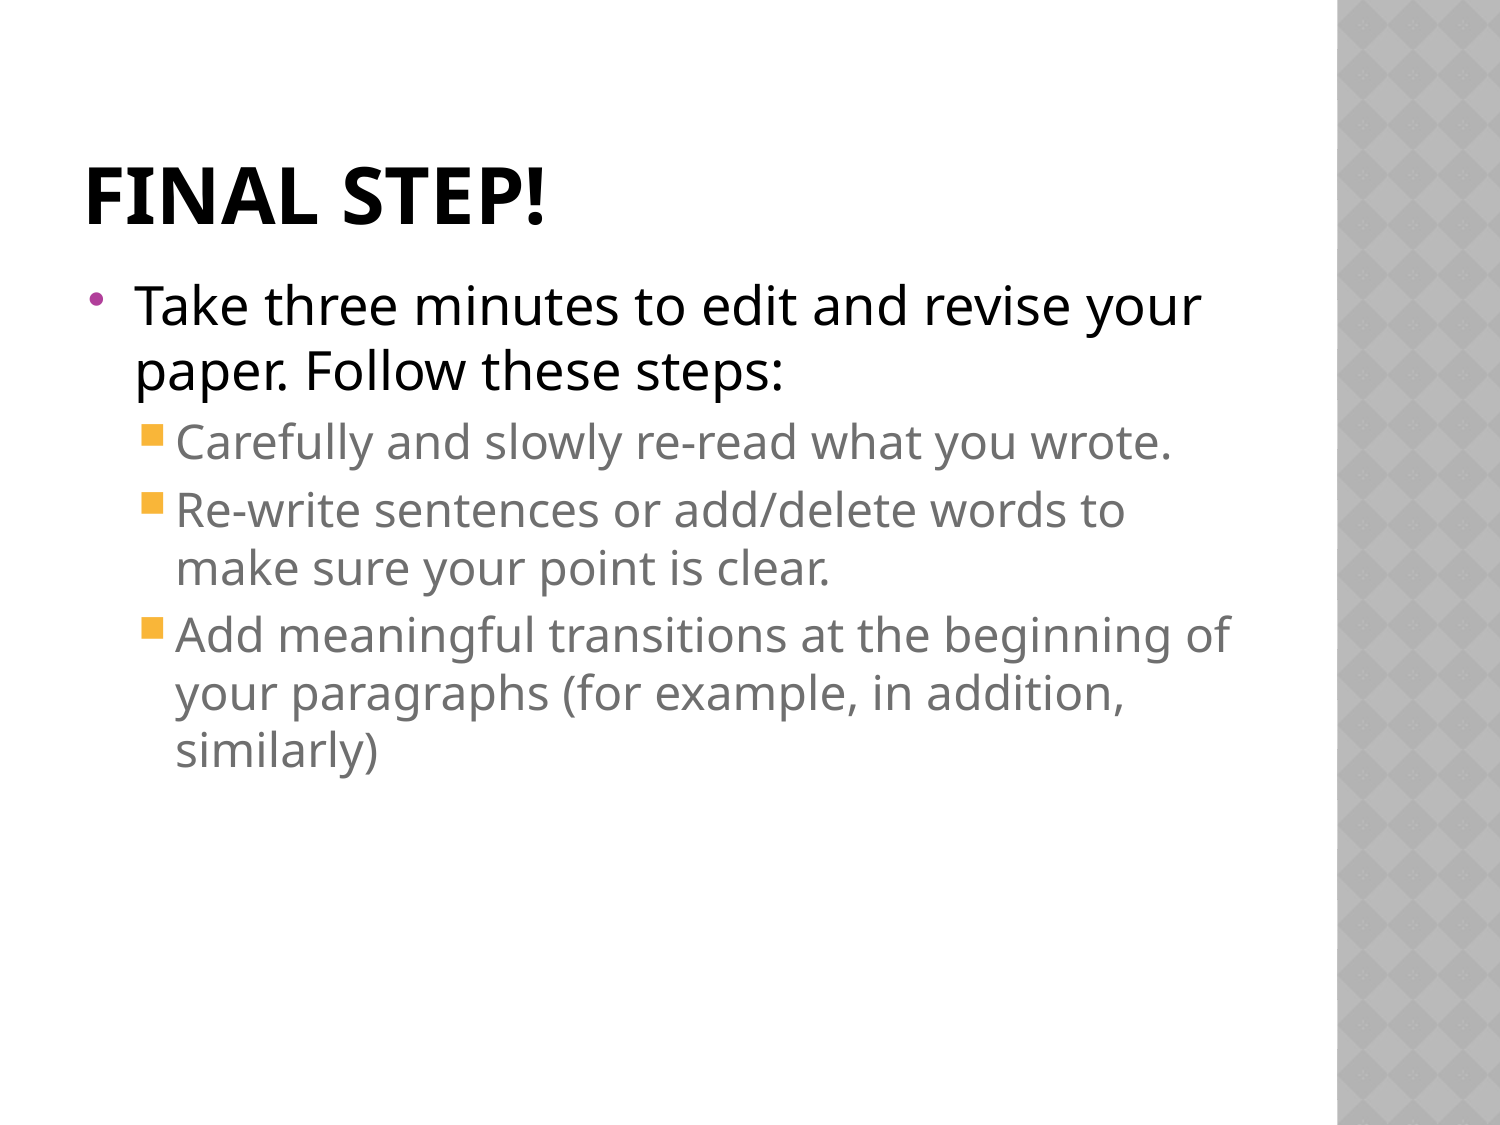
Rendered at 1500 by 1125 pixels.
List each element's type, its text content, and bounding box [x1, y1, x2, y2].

title Final Step! [75, 52, 1263, 240]
list Take three minutes to edit and revise your paper. Follow these steps: Carefully and slowly re-read what you wrote. Re-write sentences or add/delete words to make sure your point is clear. Add meaningful transitions at the beginning of your paragraphs (for example, in addition, similarly) [75, 264, 1263, 1059]
